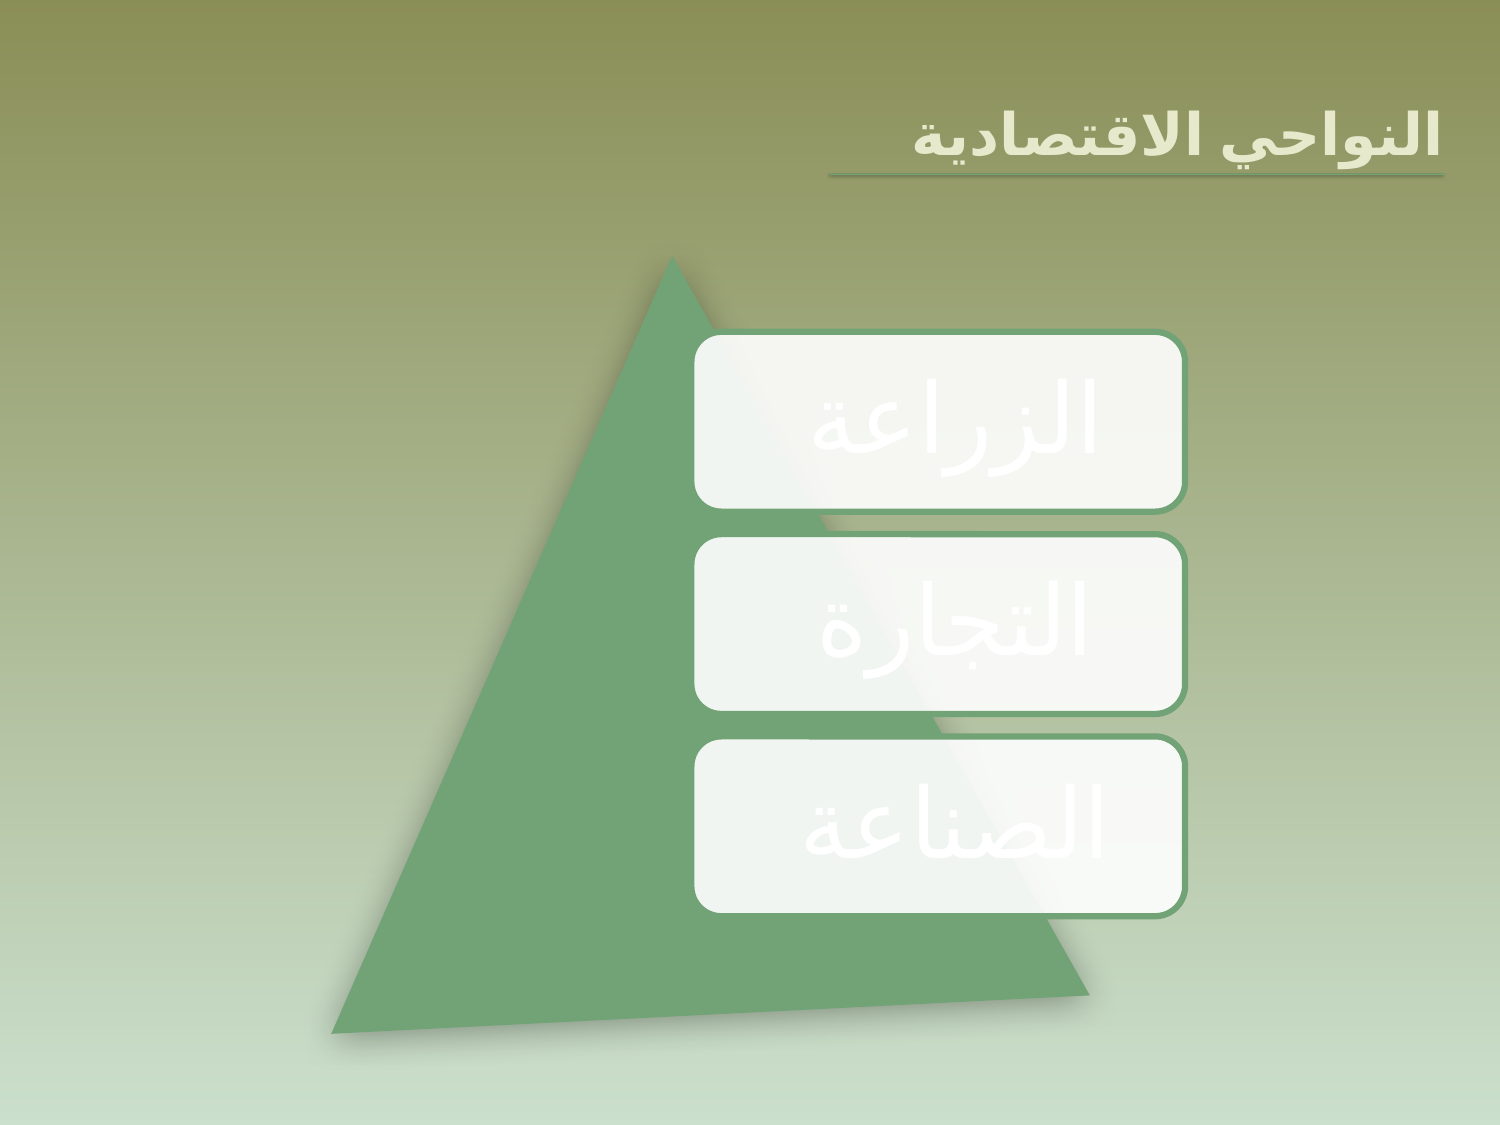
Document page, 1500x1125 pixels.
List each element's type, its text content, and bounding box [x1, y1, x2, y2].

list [37, 255, 1460, 1016]
title النواحي الاقتصادية [814, 50, 1460, 175]
